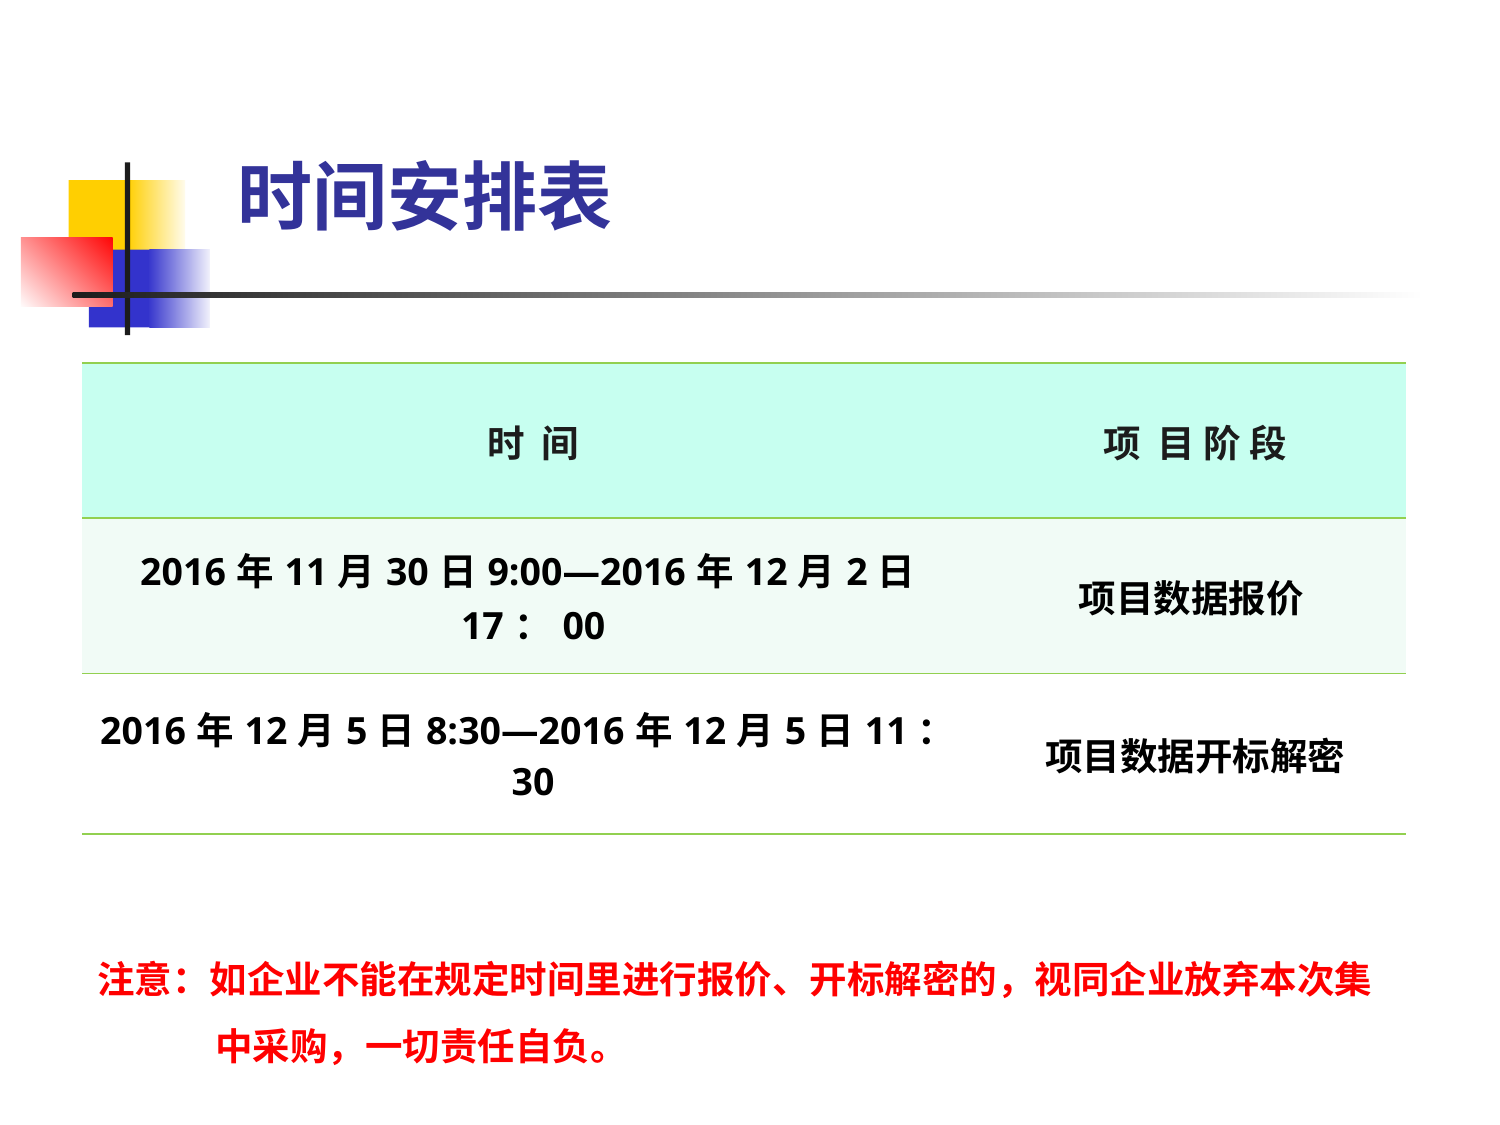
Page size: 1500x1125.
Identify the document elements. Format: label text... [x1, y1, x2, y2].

title 时间安排表 [222, 101, 1290, 289]
table_cell 2016年12月5日8:30—2016年12月5日11：30 [82, 674, 984, 833]
table_cell 项目数据开标解密 [984, 674, 1406, 833]
table_header 项 目 阶 段 [984, 364, 1406, 517]
table_header 时 间 [82, 364, 984, 517]
table_cell 2016年11月30日9:00—2016年12月2日17：00 [82, 519, 984, 673]
table_cell 项目数据报价 [984, 519, 1406, 673]
list 注意：如企业不能在规定时间里进行报价、开标解密的，视同企业放弃本次集中采购，一切责任自负。 [81, 925, 1419, 1091]
